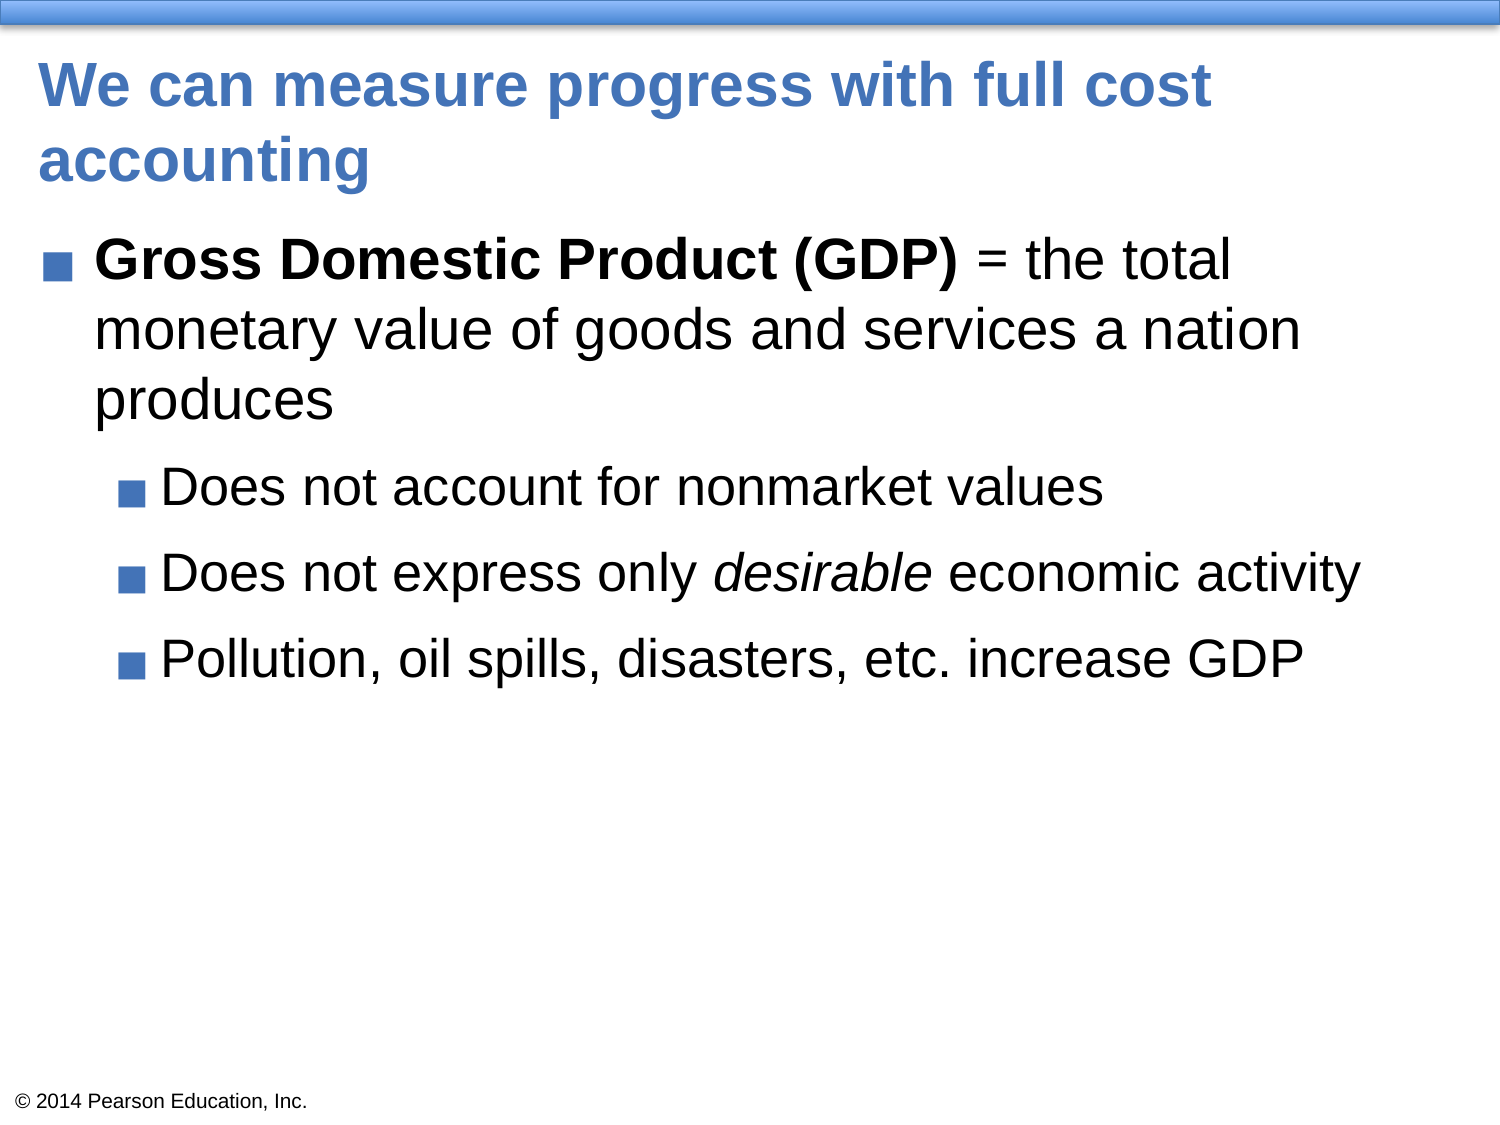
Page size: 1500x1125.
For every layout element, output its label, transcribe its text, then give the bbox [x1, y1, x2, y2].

title We can measure progress with full cost accounting [23, 36, 1476, 213]
list Gross Domestic Product (GDP) = the total monetary value of goods and services a nation produces Does not account for nonmarket values Does not express only desirable economic activity Pollution, oil spills, disasters, etc. increase GDP [23, 213, 1476, 1005]
